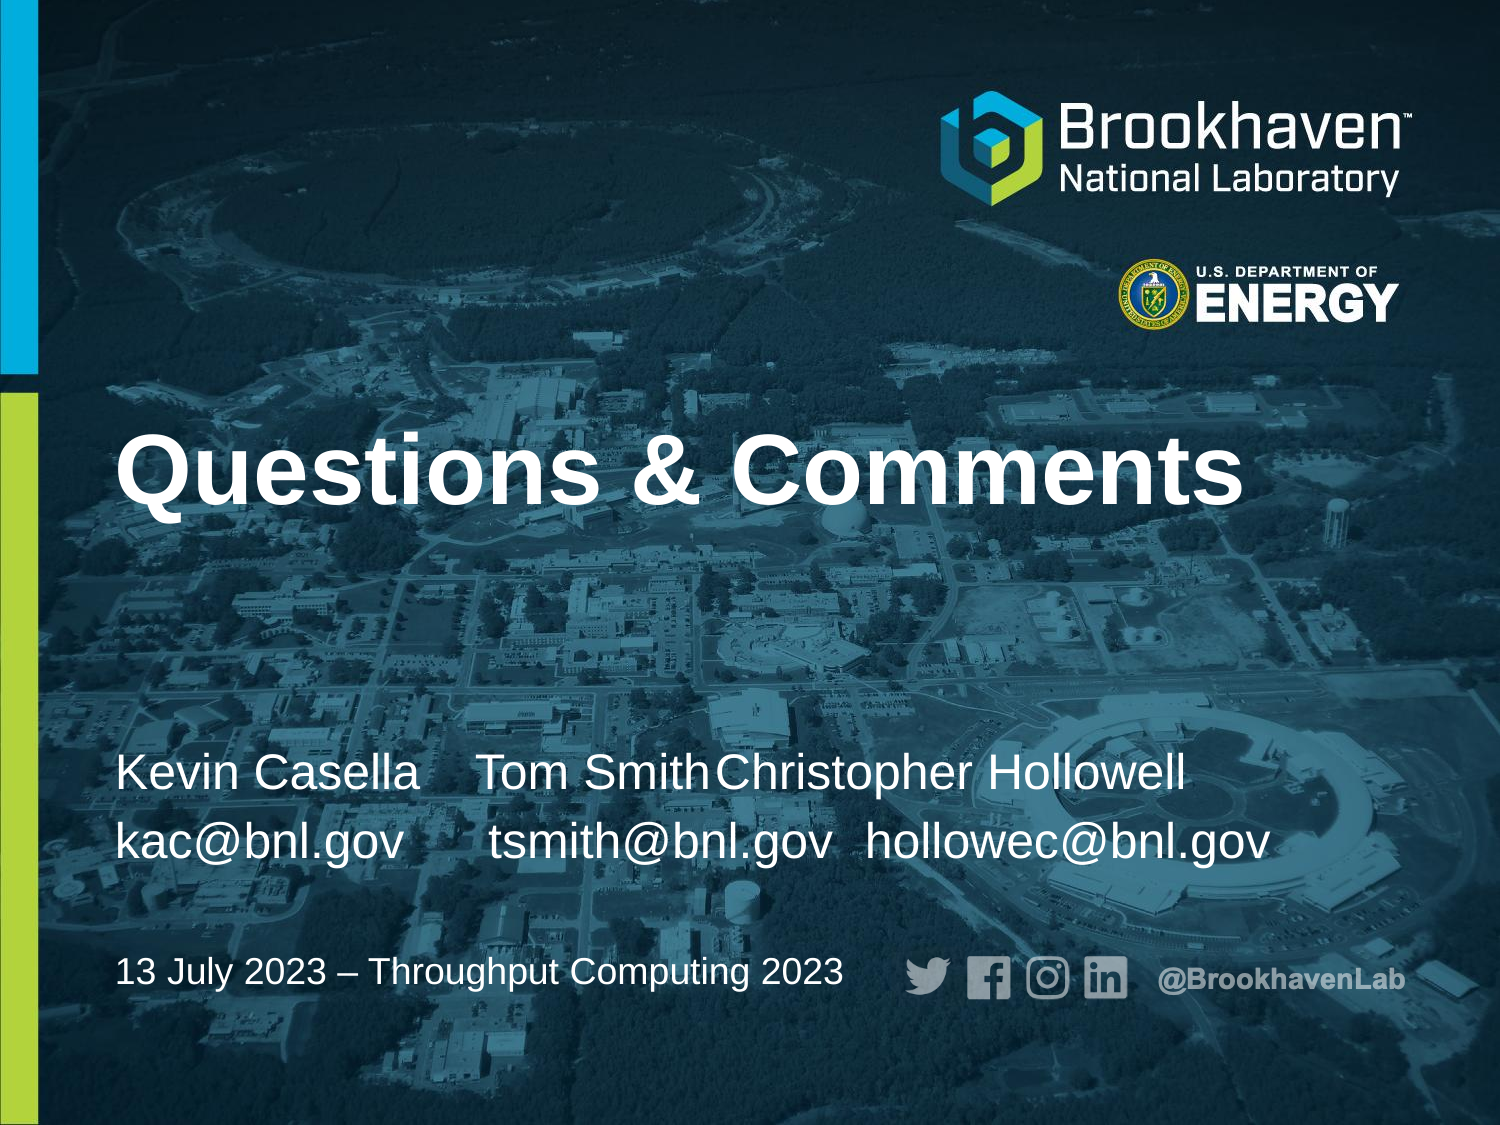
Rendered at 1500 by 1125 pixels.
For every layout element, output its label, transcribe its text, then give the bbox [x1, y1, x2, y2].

list Kevin Casella Tom Smith Christopher Hollowell kac@bnl.gov tsmith@bnl.gov hollowec@bnl.gov [100, 738, 1372, 946]
title Questions & Comments [100, 416, 1372, 737]
subtitle 13 July 2023 – Throughput Computing 2023 [100, 947, 1372, 1070]
picture [0, 0, 1500, 1125]
